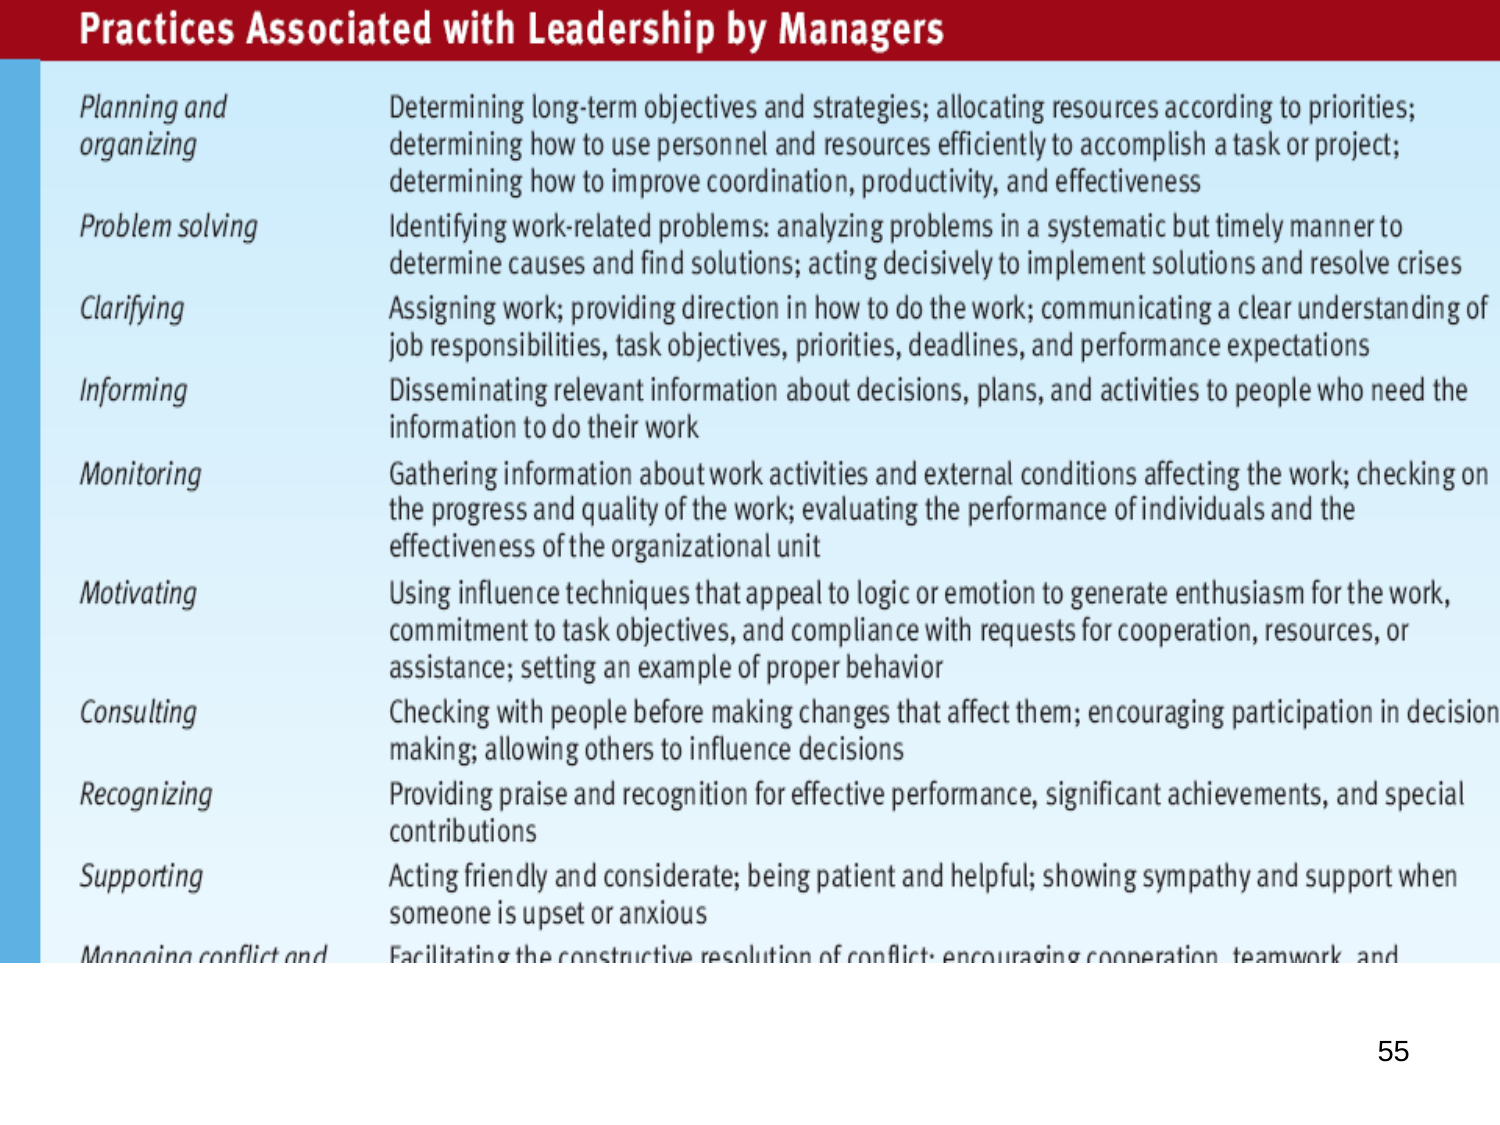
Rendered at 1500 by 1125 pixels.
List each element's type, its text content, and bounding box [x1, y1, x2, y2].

picture [0, 0, 1500, 963]
slide_number 55 [1074, 1024, 1426, 1103]
